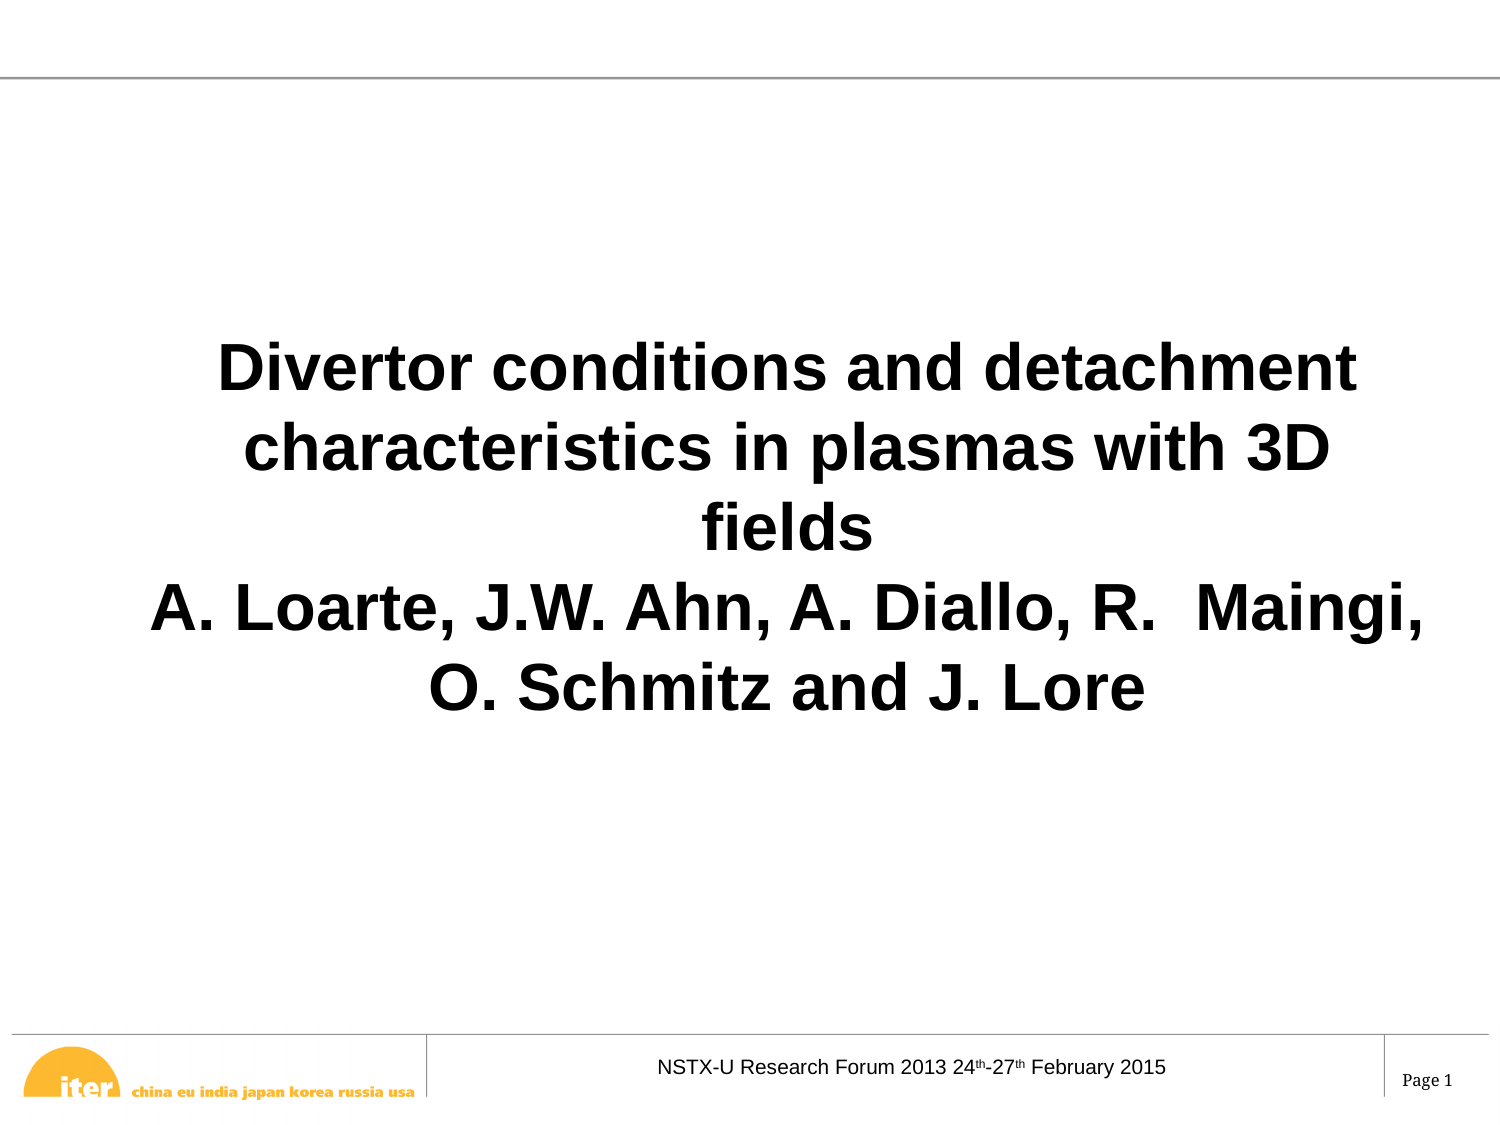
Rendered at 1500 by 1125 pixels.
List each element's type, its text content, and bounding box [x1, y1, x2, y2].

picture [0, 1022, 1500, 1125]
title Divertor conditions and detachment characteristics in plasmas with 3D fields A. Loarte, J.W. Ahn, A. Diallo, R. Maingi, O. Schmitz and J. Lore [123, 444, 1453, 603]
